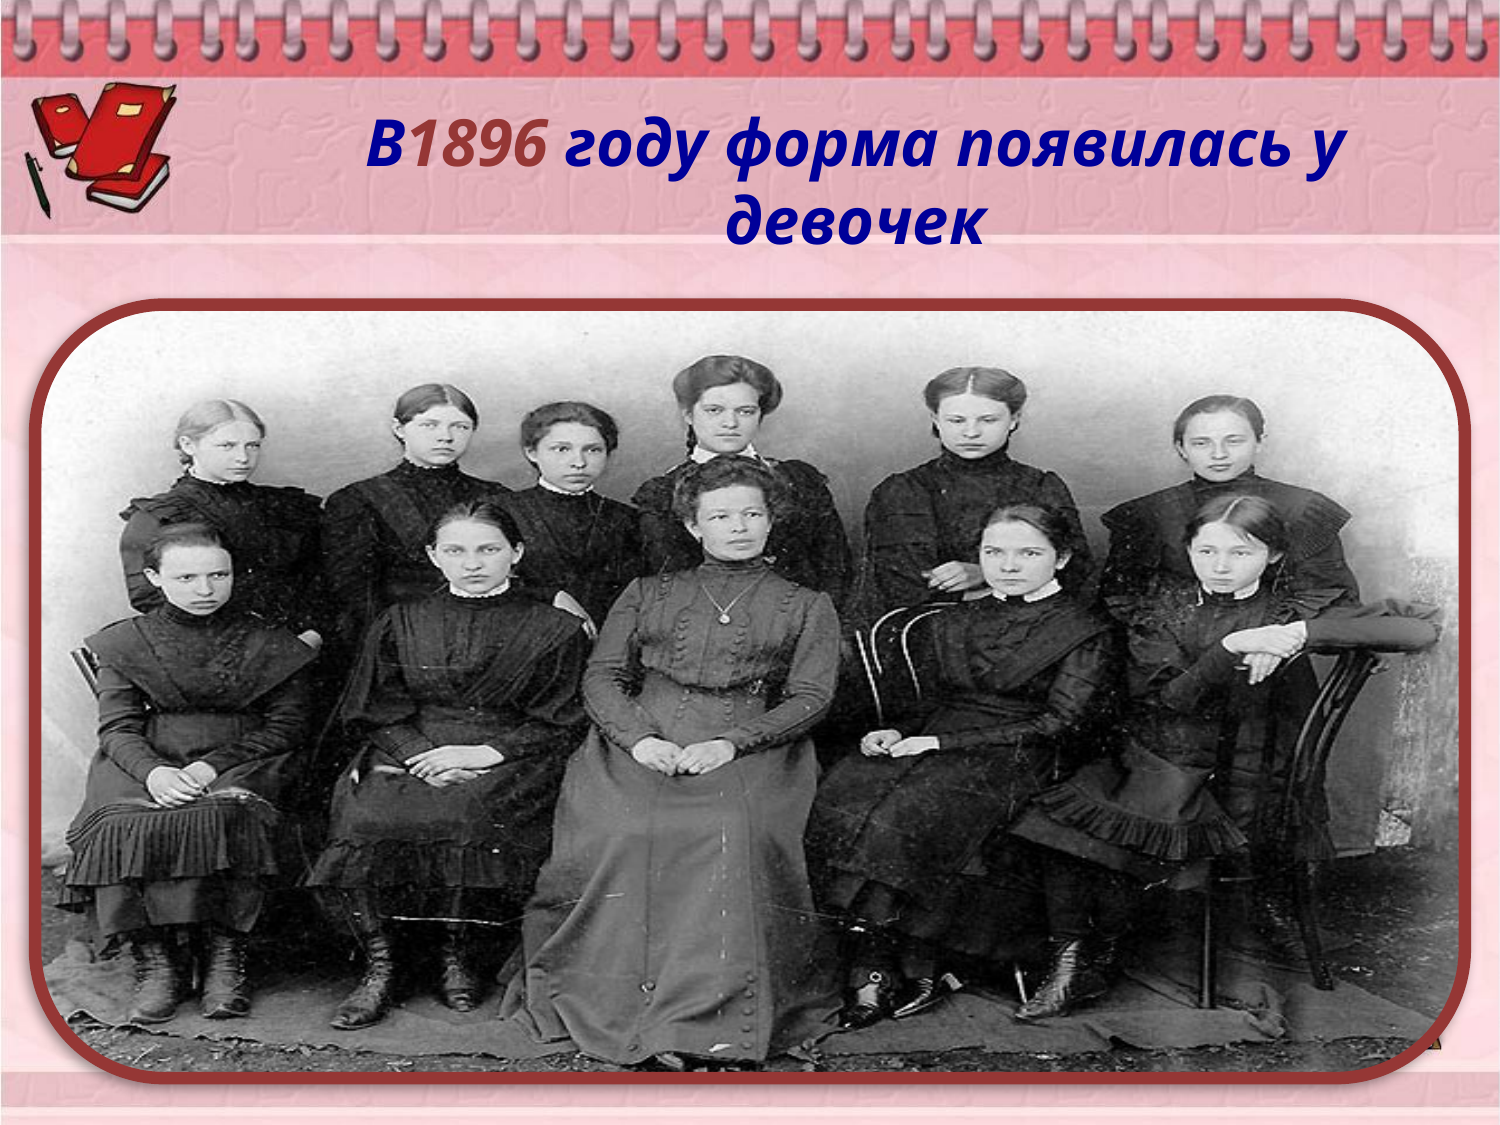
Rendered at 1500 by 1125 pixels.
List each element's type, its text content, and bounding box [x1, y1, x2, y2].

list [34, 304, 1466, 1079]
picture [0, 0, 1500, 1125]
title В1896 году форма появилась у девочек [210, 93, 1500, 352]
